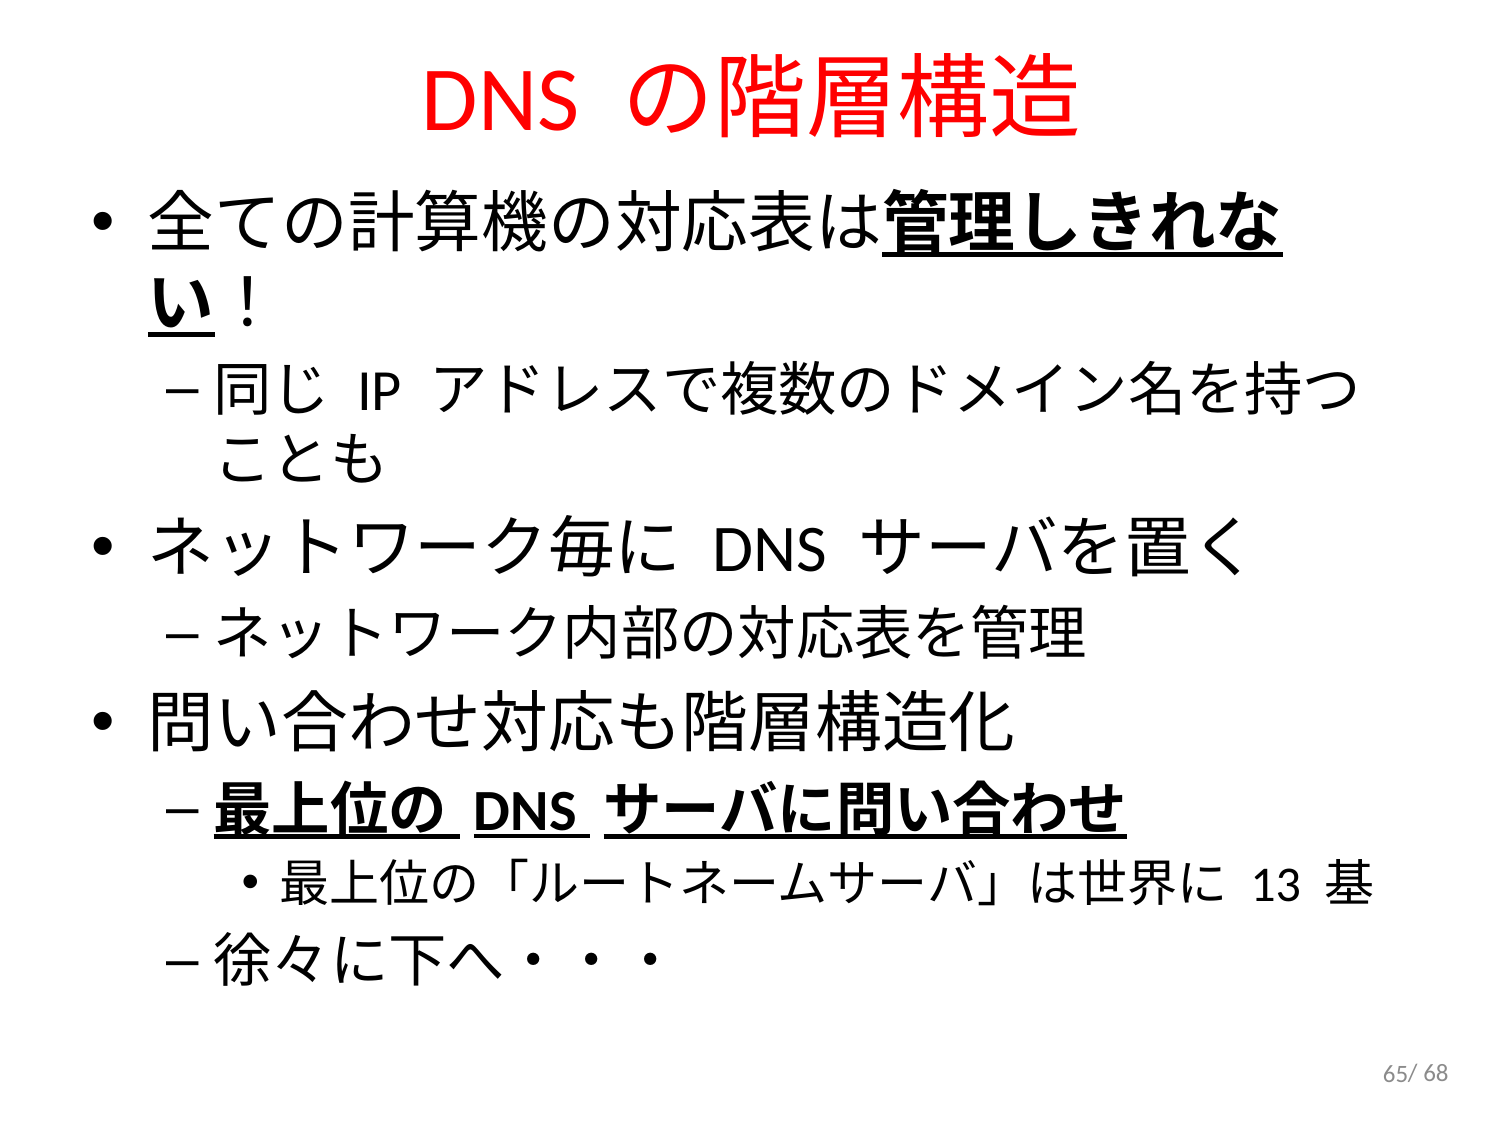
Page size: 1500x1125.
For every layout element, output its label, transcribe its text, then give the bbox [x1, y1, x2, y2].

list 全ての計算機の対応表は管理しきれない！ 同じ IP アドレスで複数のドメイン名を持つことも ネットワーク毎に DNS サーバを置く ネットワーク内部の対応表を管理 問い合わせ対応も階層構造化 最上位の DNS サーバに問い合わせ 最上位の「ルートネームサーバ」は世界に 13 基 徐々に下へ・・・ [76, 172, 1427, 982]
title DNS の階層構造 [76, 0, 1427, 172]
slide_number 65 [1073, 1042, 1424, 1103]
